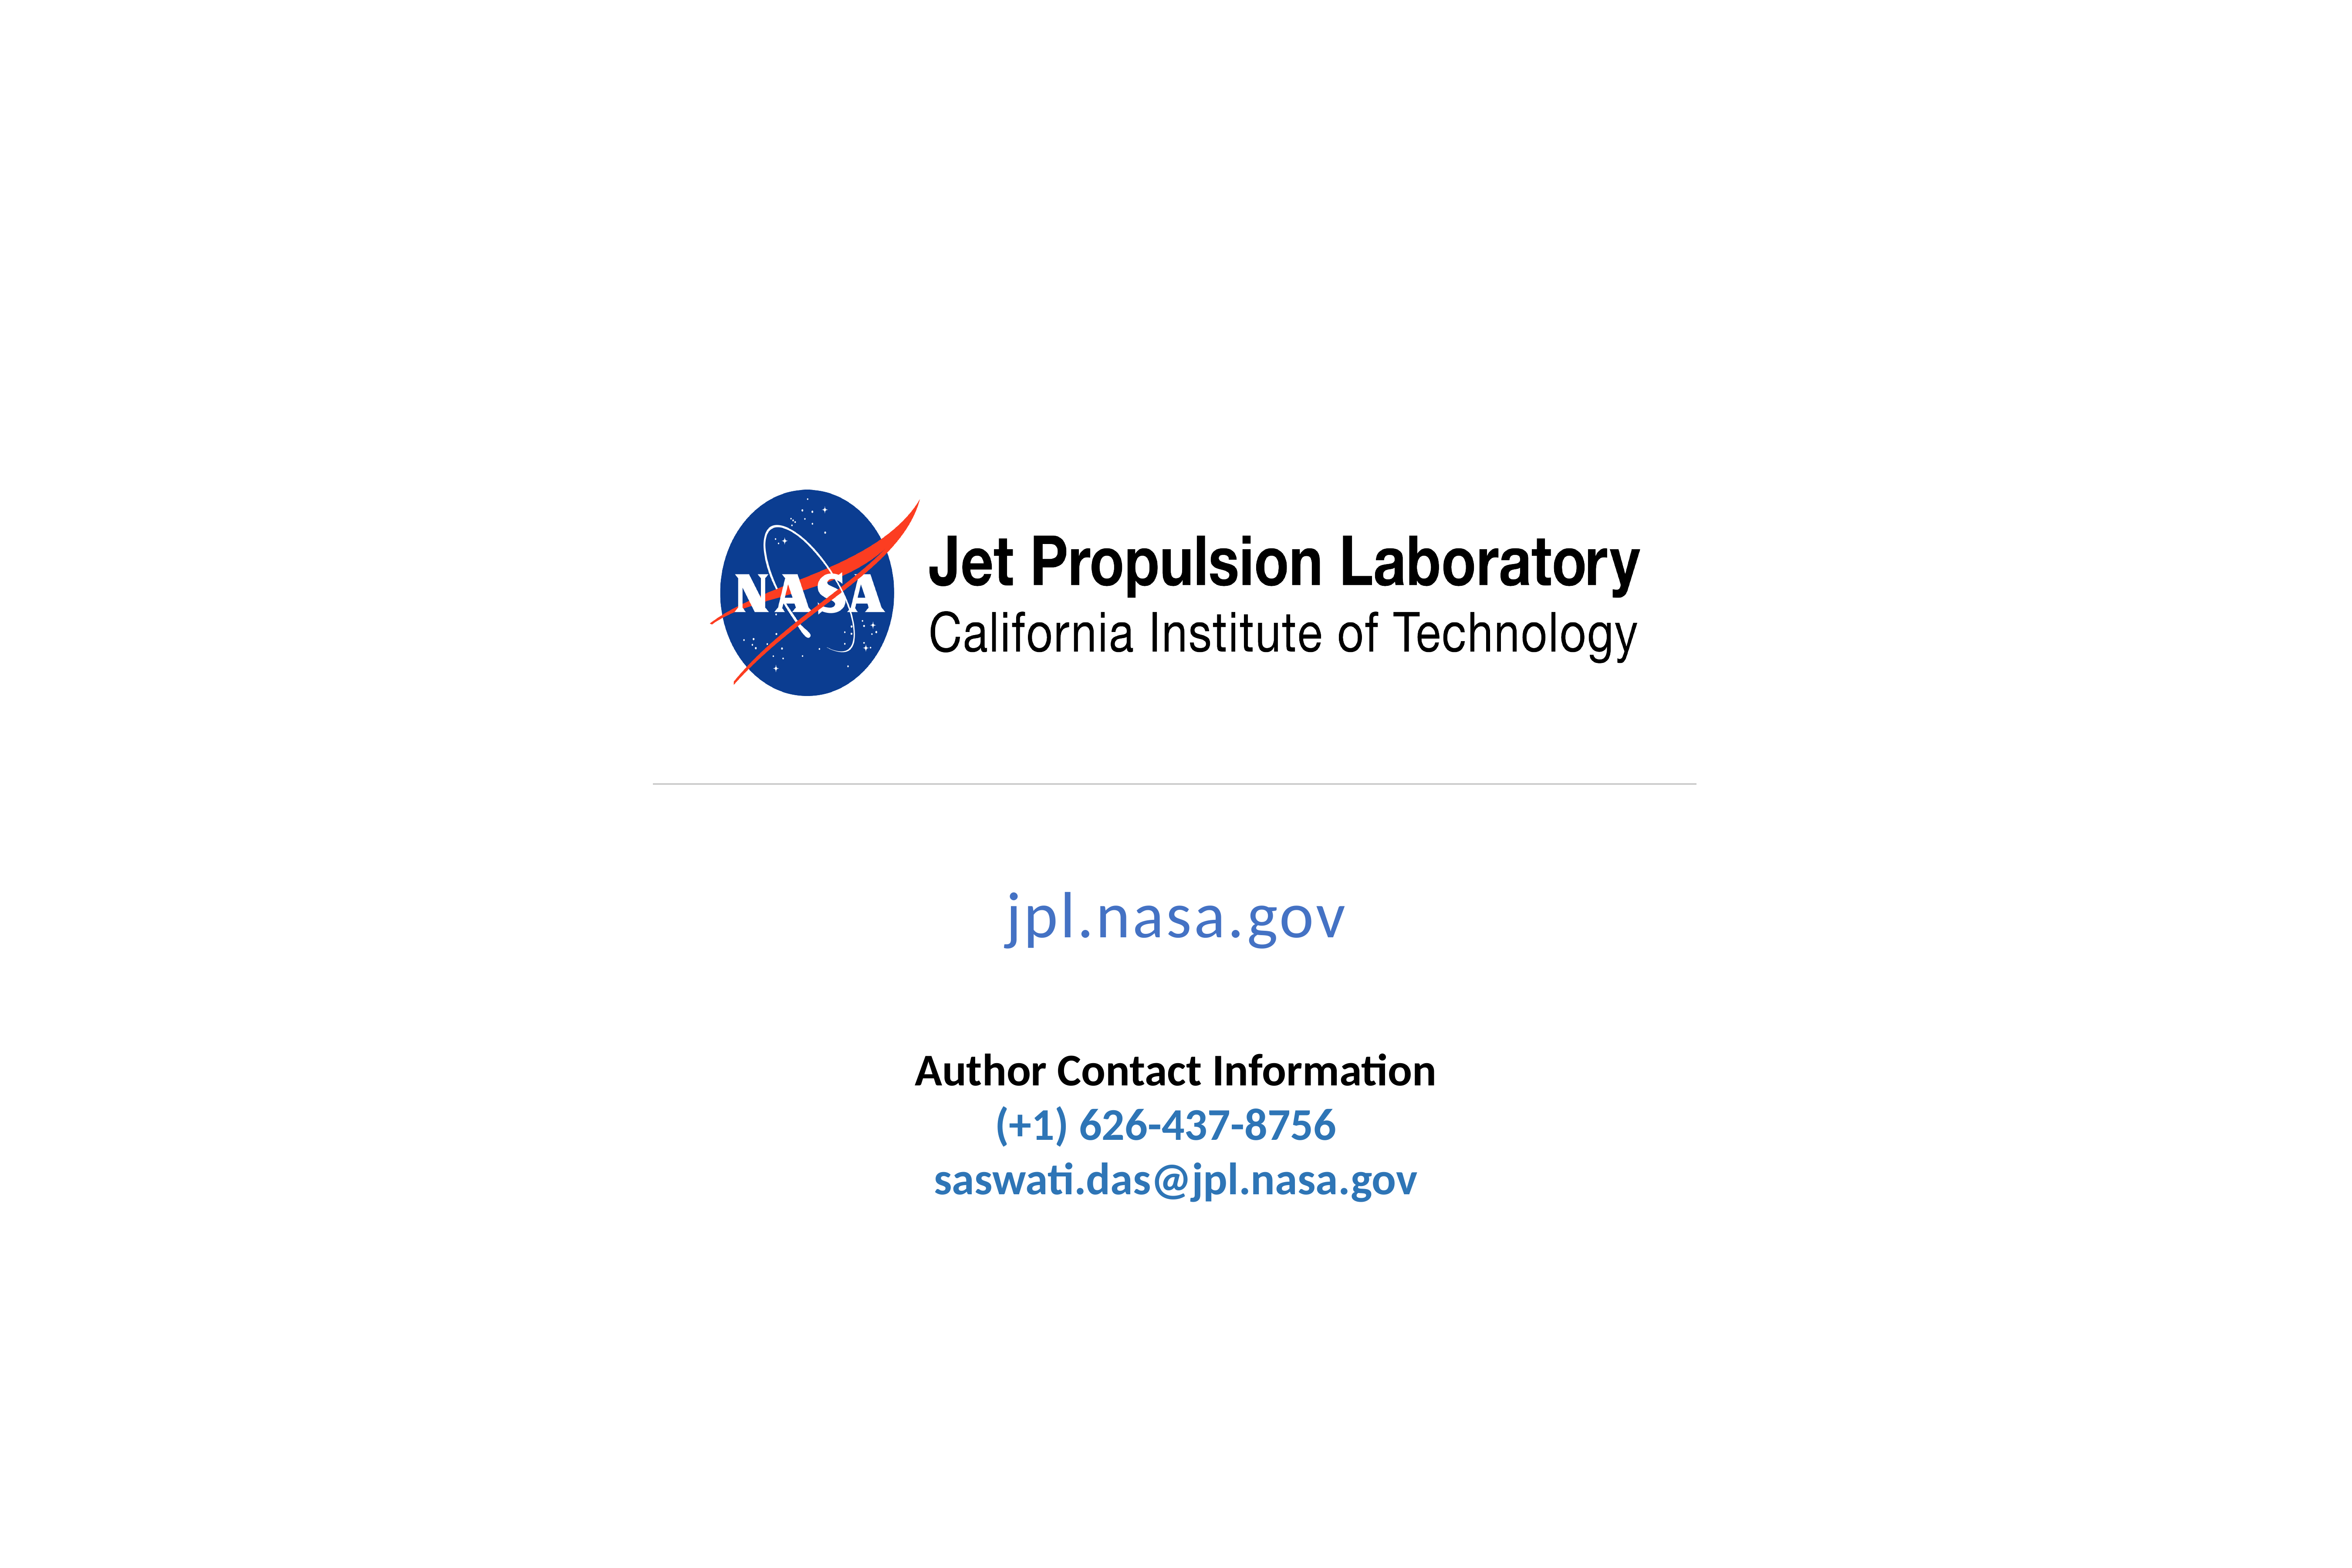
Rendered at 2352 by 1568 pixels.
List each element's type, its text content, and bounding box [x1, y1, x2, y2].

text_box Author Contact Information (+1) 626-437-8756 saswati.das@jpl.nasa.gov [901, 1037, 1451, 1207]
picture [653, 421, 1697, 765]
